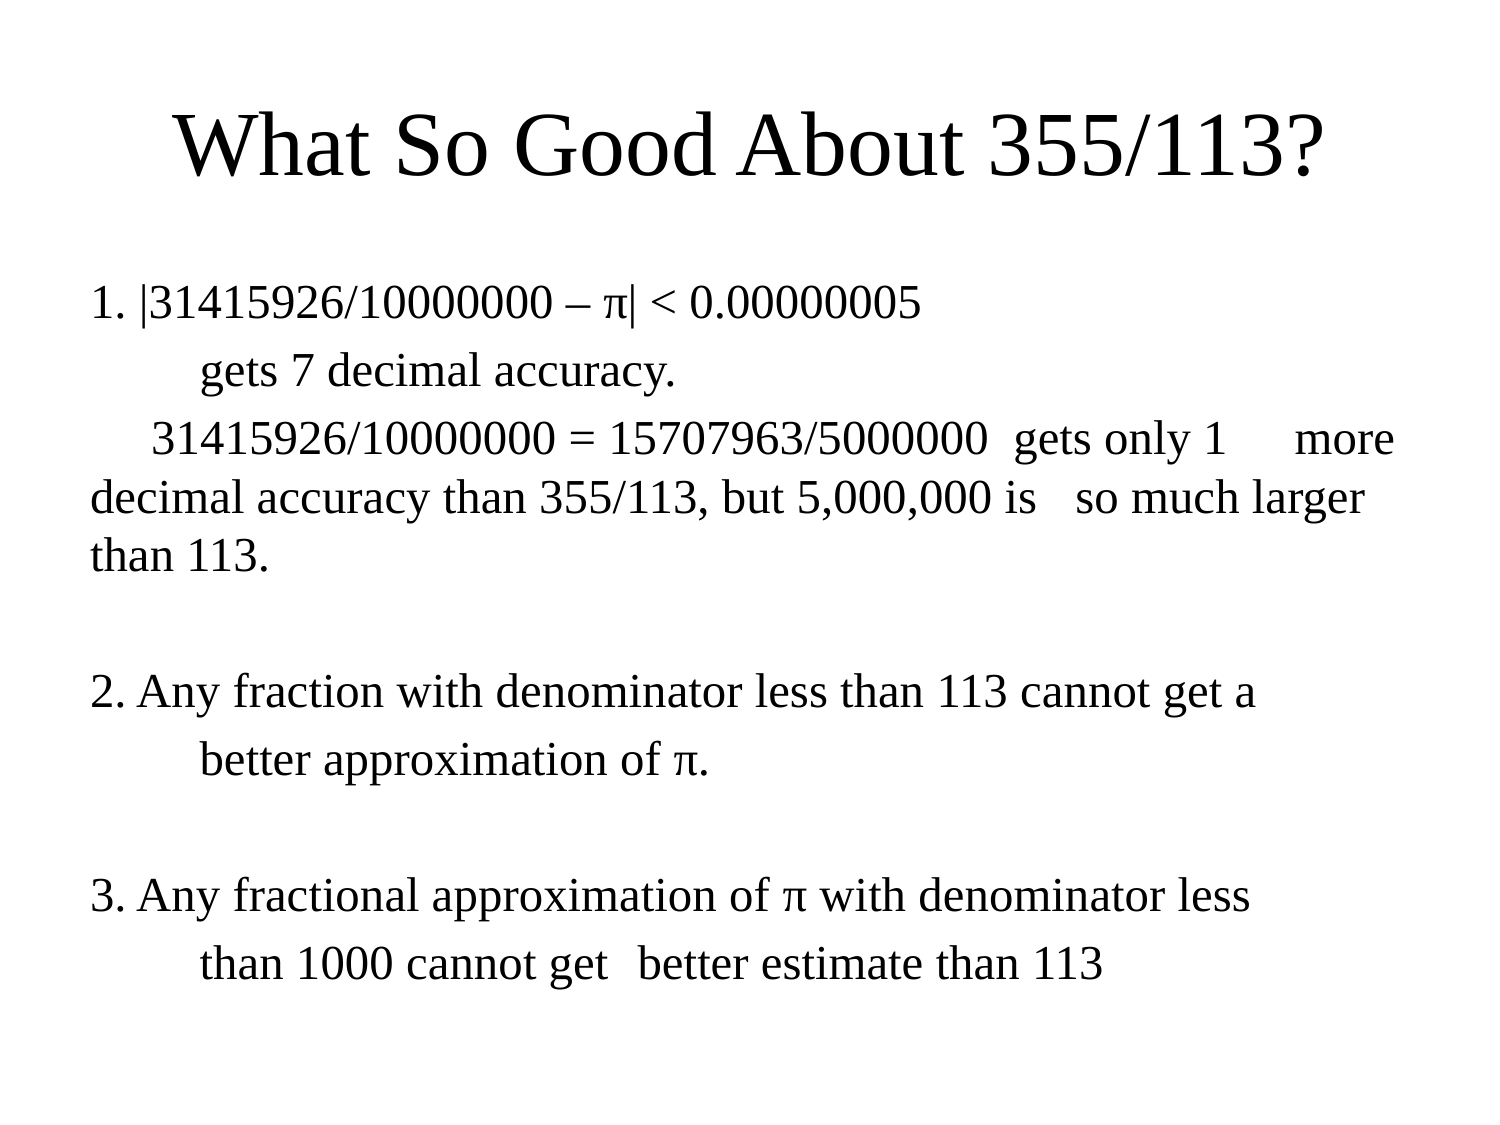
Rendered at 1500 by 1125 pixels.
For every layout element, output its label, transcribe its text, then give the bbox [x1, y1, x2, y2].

list 1. |31415926/10000000 – π| < 0.00000005 gets 7 decimal accuracy. 31415926/10000000 = 15707963/5000000 gets only 1 more decimal accuracy than 355/113, but 5,000,000 is so much larger than 113. 2. Any fraction with denominator less than 113 cannot get a better approximation of π. 3. Any fractional approximation of π with denominator less than 1000 cannot get better estimate than 113 [75, 262, 1425, 1005]
title What So Good About 355/113? [75, 45, 1425, 233]
